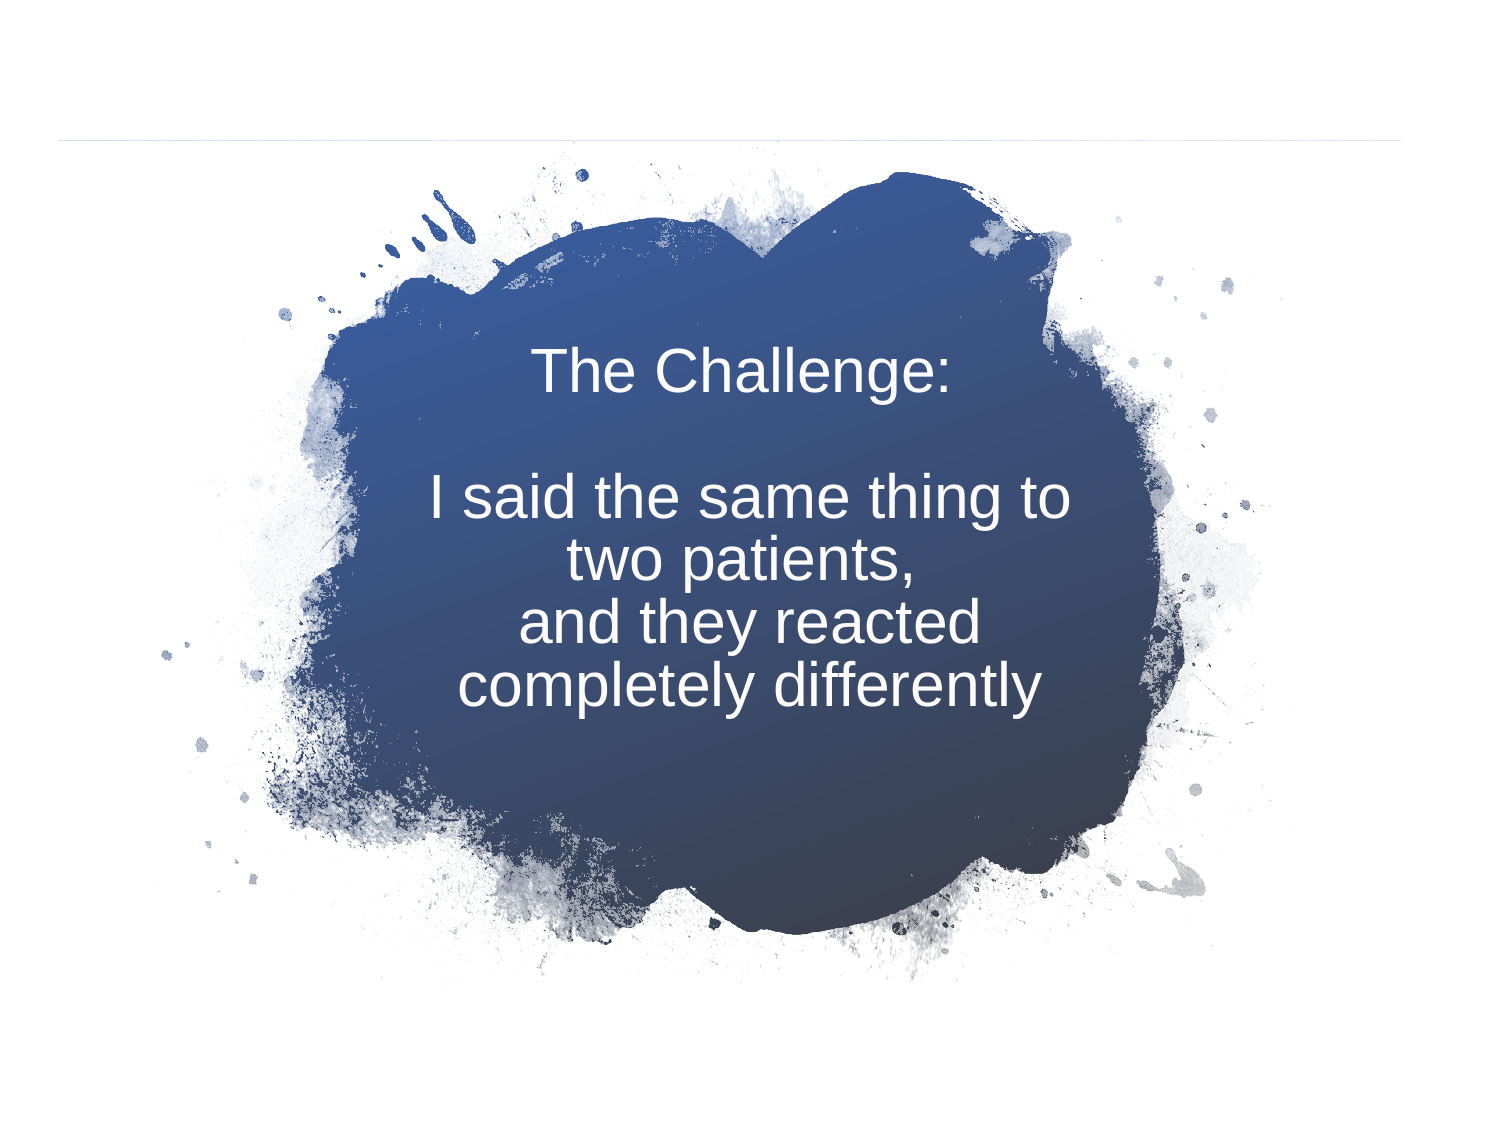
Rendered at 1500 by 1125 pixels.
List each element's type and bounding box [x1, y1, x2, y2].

picture [0, 140, 1500, 985]
